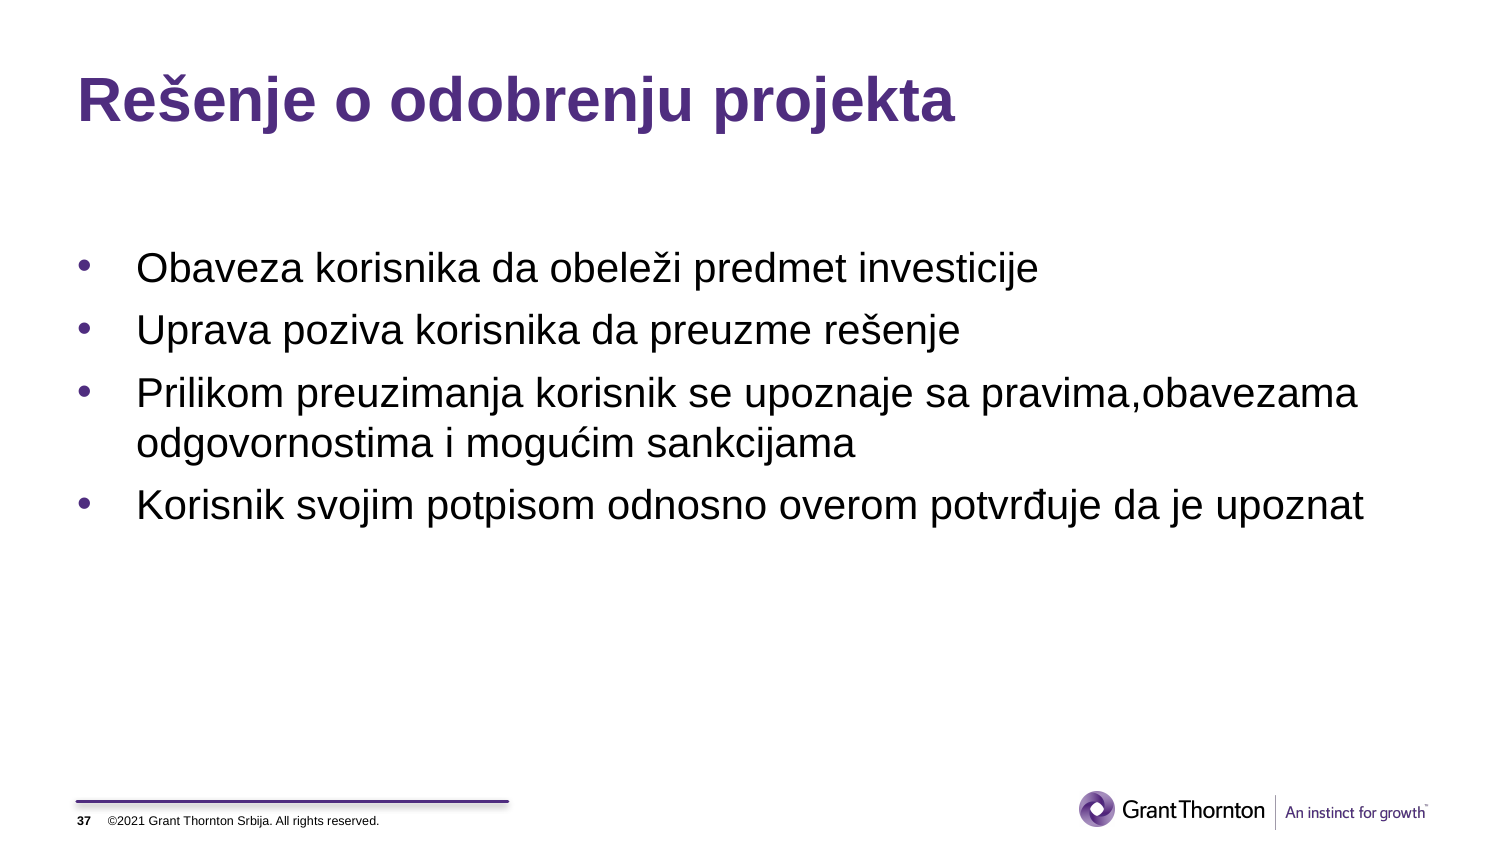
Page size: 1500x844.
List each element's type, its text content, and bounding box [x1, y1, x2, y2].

list Obaveza korisnika da obeleži predmet investicije Uprava poziva korisnika da preuzme rešenje Prilikom preuzimanja korisnik se upoznaje sa pravima,obavezama odgovornostima i mogućim sankcijama Korisnik svojim potpisom odnosno overom potvrđuje da je upoznat [77, 240, 1424, 771]
slide_number 37 [77, 804, 108, 835]
title Rešenje o odobrenju projekta [77, 58, 1424, 198]
picture [1079, 791, 1115, 827]
